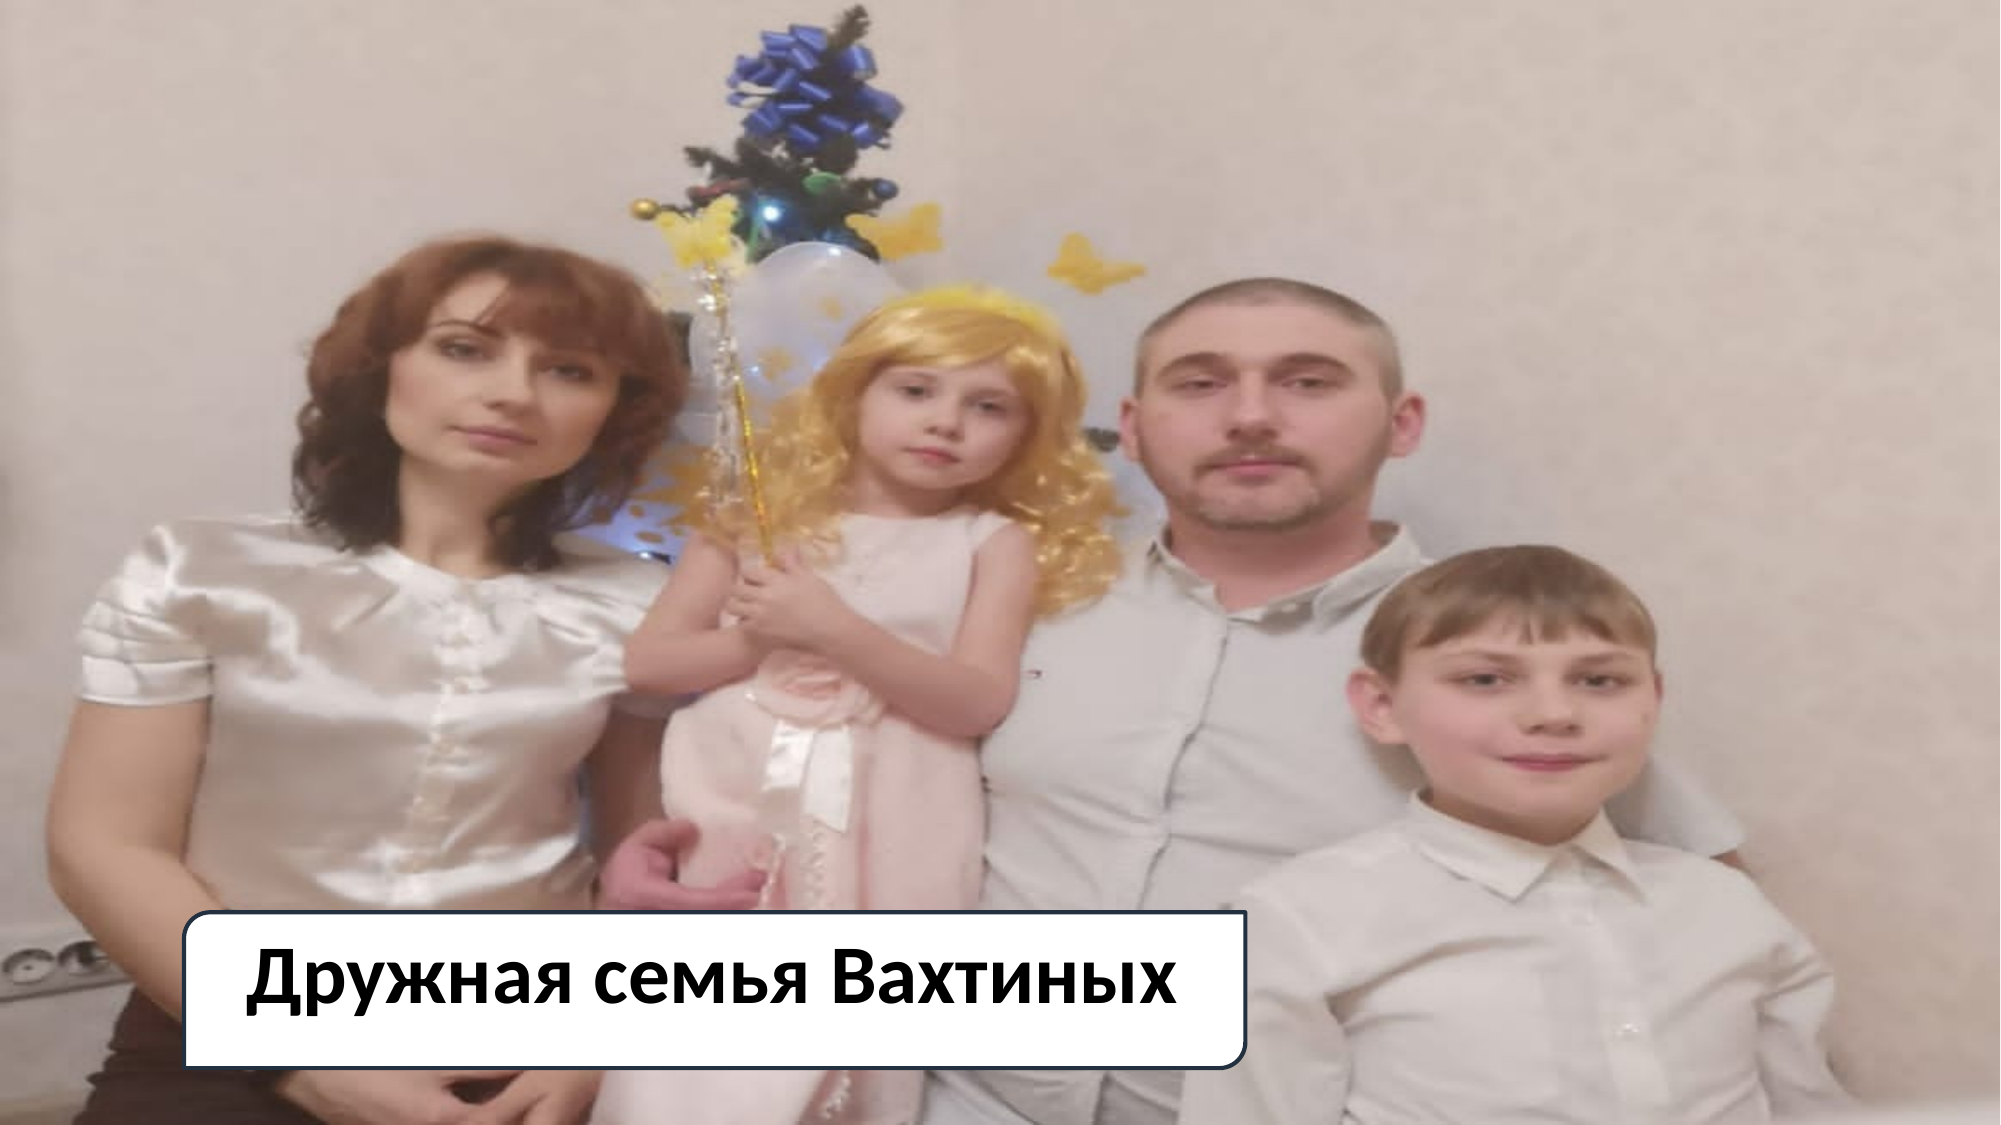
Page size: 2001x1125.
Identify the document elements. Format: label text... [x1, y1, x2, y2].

text_box [181, 910, 1248, 1071]
picture [0, 0, 2001, 1125]
text_box Дружная семья Вахтиных [231, 912, 1630, 1028]
